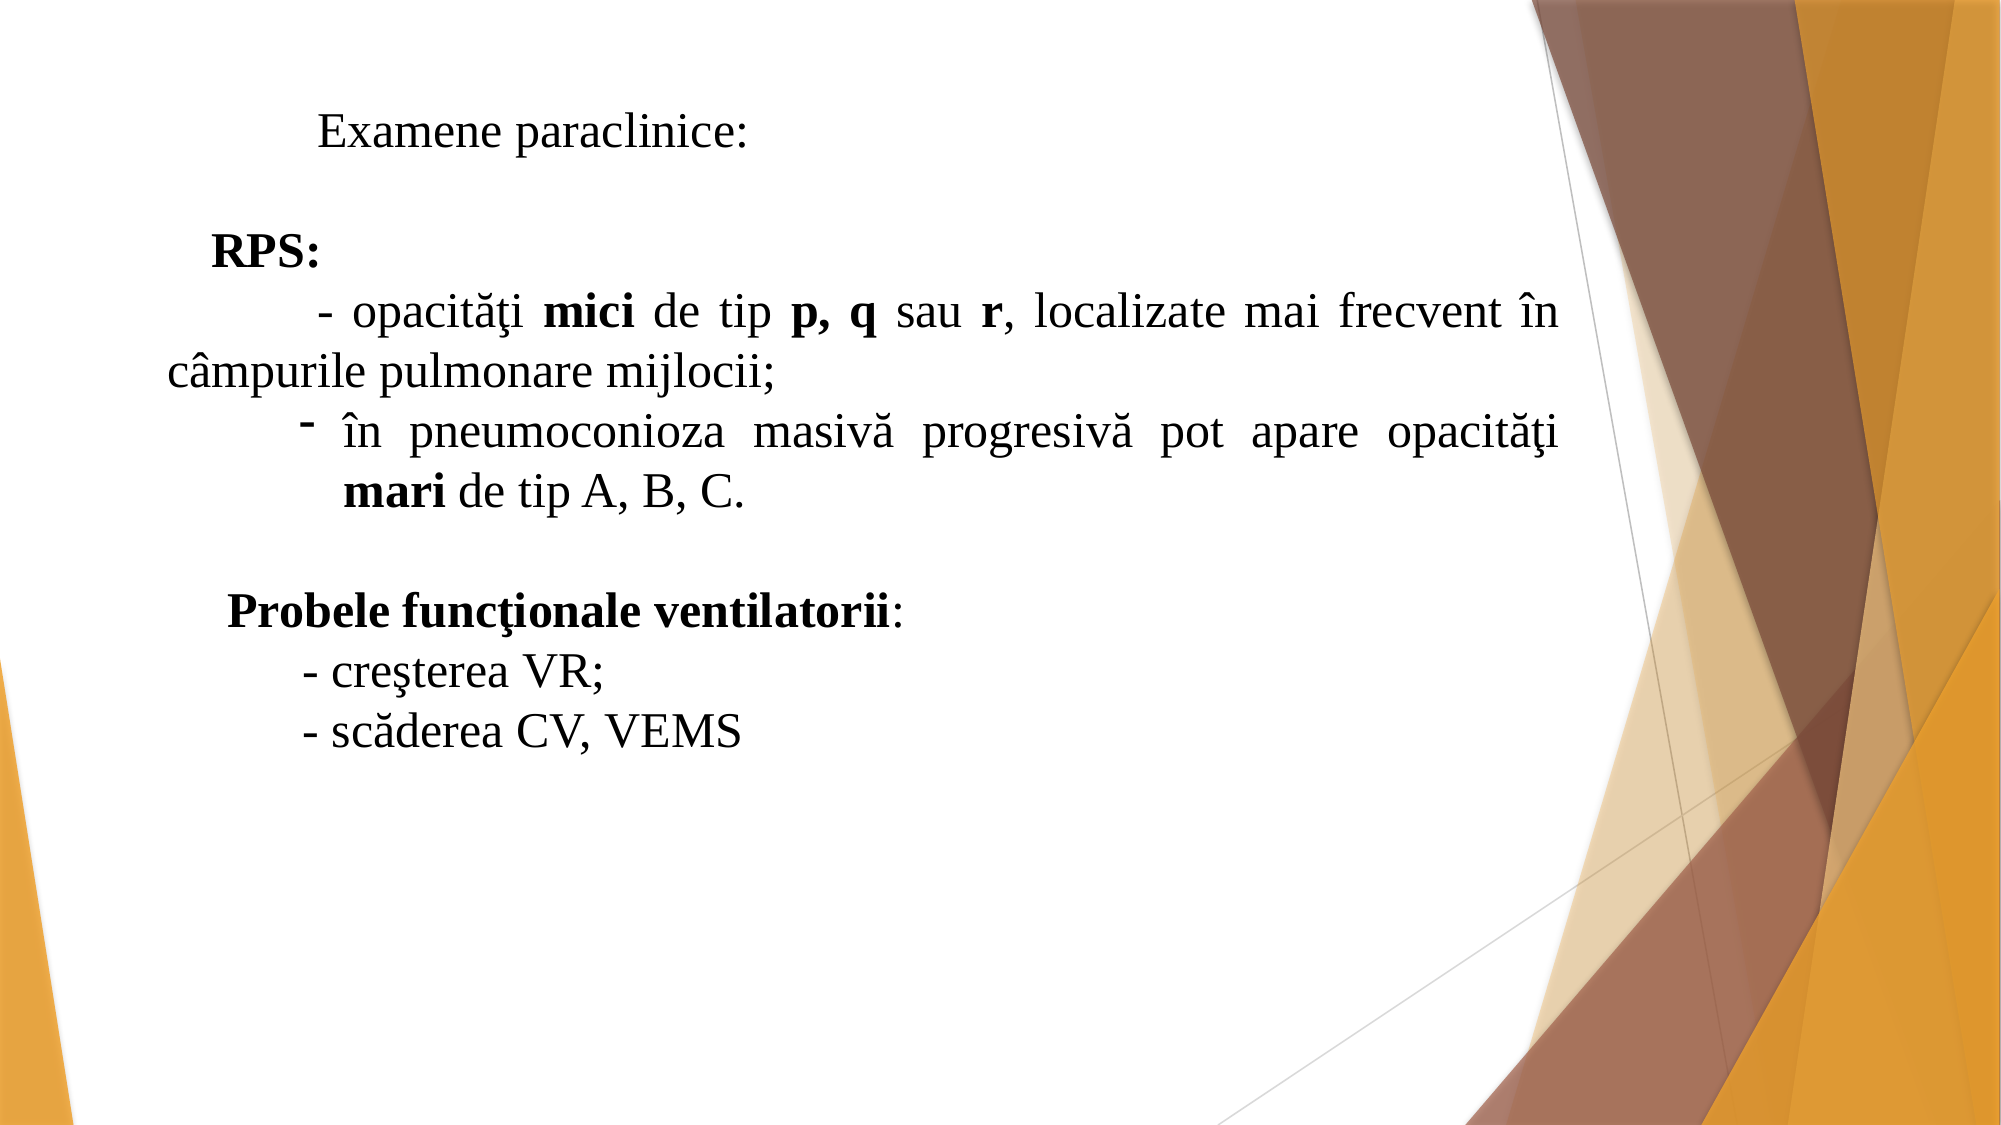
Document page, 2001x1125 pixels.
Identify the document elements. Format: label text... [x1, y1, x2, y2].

text_box Examene paraclinice: RPS: - opacităţi mici de tip p, q sau r, localizate mai frecvent în câmpurile pulmonare mijlocii; în pneumoconioza masivă progresivă pot apare opacităţi mari de tip A, B, C. Probele funcţionale ventilatorii: - creşterea VR; - scăderea CV, VEMS [137, 89, 1576, 825]
